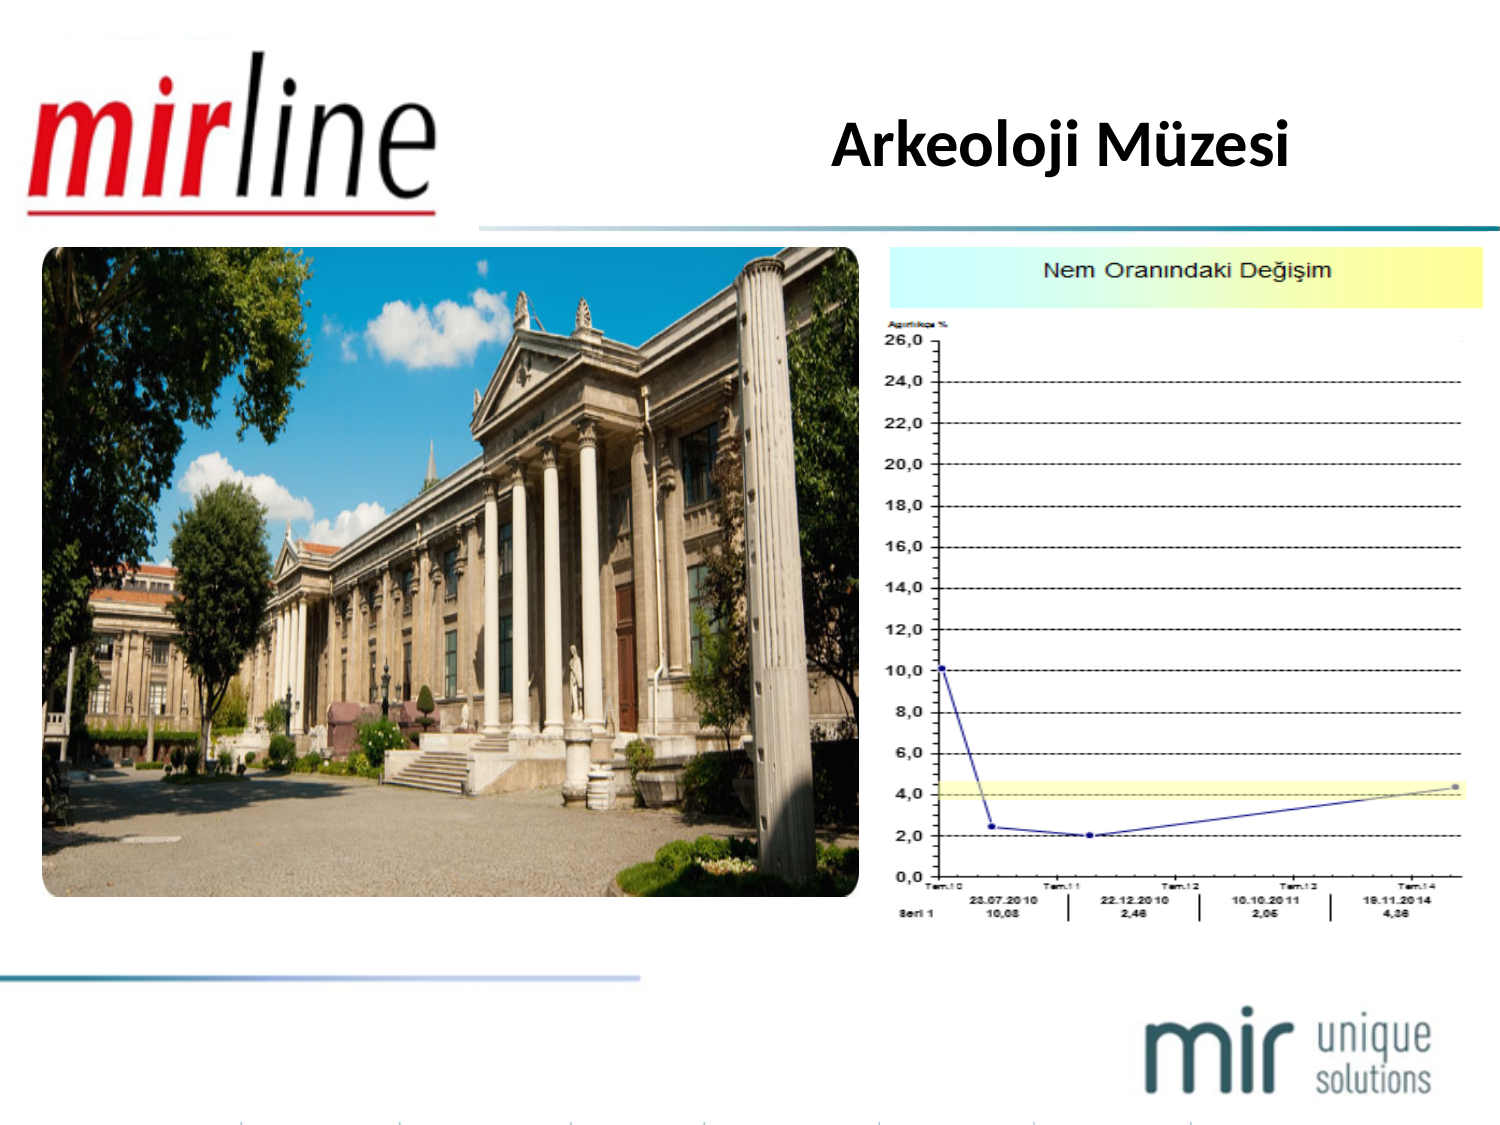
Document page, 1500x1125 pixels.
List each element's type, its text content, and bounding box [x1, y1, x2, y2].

picture [0, 0, 1500, 1125]
text_box Arkeoloji Müzesi [596, 94, 1471, 169]
